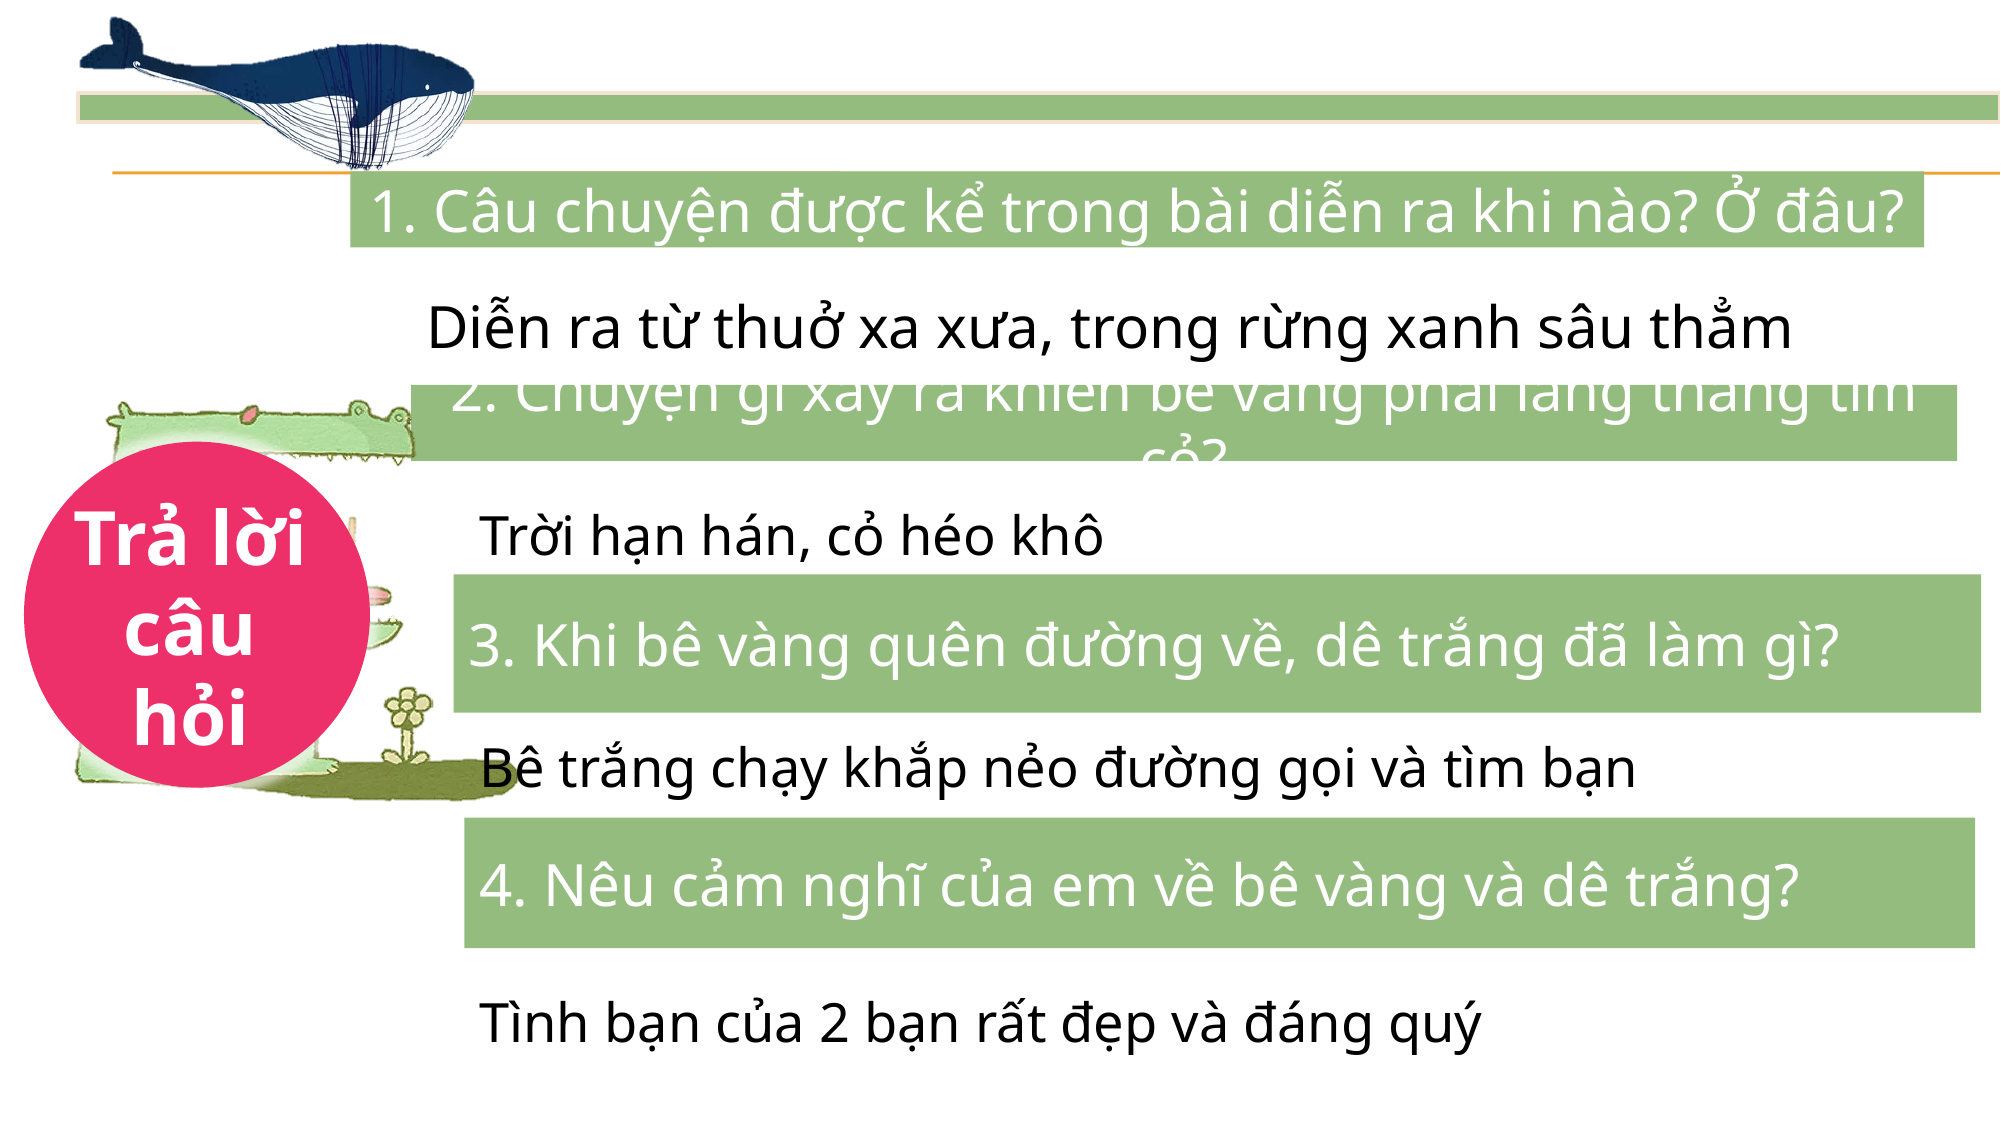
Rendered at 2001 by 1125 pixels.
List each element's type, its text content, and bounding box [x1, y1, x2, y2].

text_box 1. Câu chuyện được kể trong bài diễn ra khi nào? Ở đâu? [348, 169, 1926, 249]
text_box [23, 441, 371, 788]
text_box Diễn ra từ thuở xa xưa, trong rừng xanh sâu thẳm [411, 247, 2000, 368]
text_box 2. Chuyện gì xảy ra khiến bê vàng phải lang thang tìm cỏ? [555, 383, 1959, 463]
text_box Trời hạn hán, cỏ héo khô [555, 460, 1958, 572]
text_box Tình bạn của 2 bạn rất đẹp và đáng quý [464, 948, 1726, 1061]
picture [20, 350, 547, 809]
picture [32, 0, 571, 186]
text_box 4. Nêu cảm nghĩ của em về bê vàng và dê trắng? [462, 816, 1977, 950]
text_box 3. Khi bê vàng quên đường về, dê trắng đã làm gì? [555, 572, 1983, 715]
text_box Bê trắng chạy khắp nẻo đường gọi và tìm bạn [555, 693, 1925, 806]
text_box [580, 91, 2000, 124]
